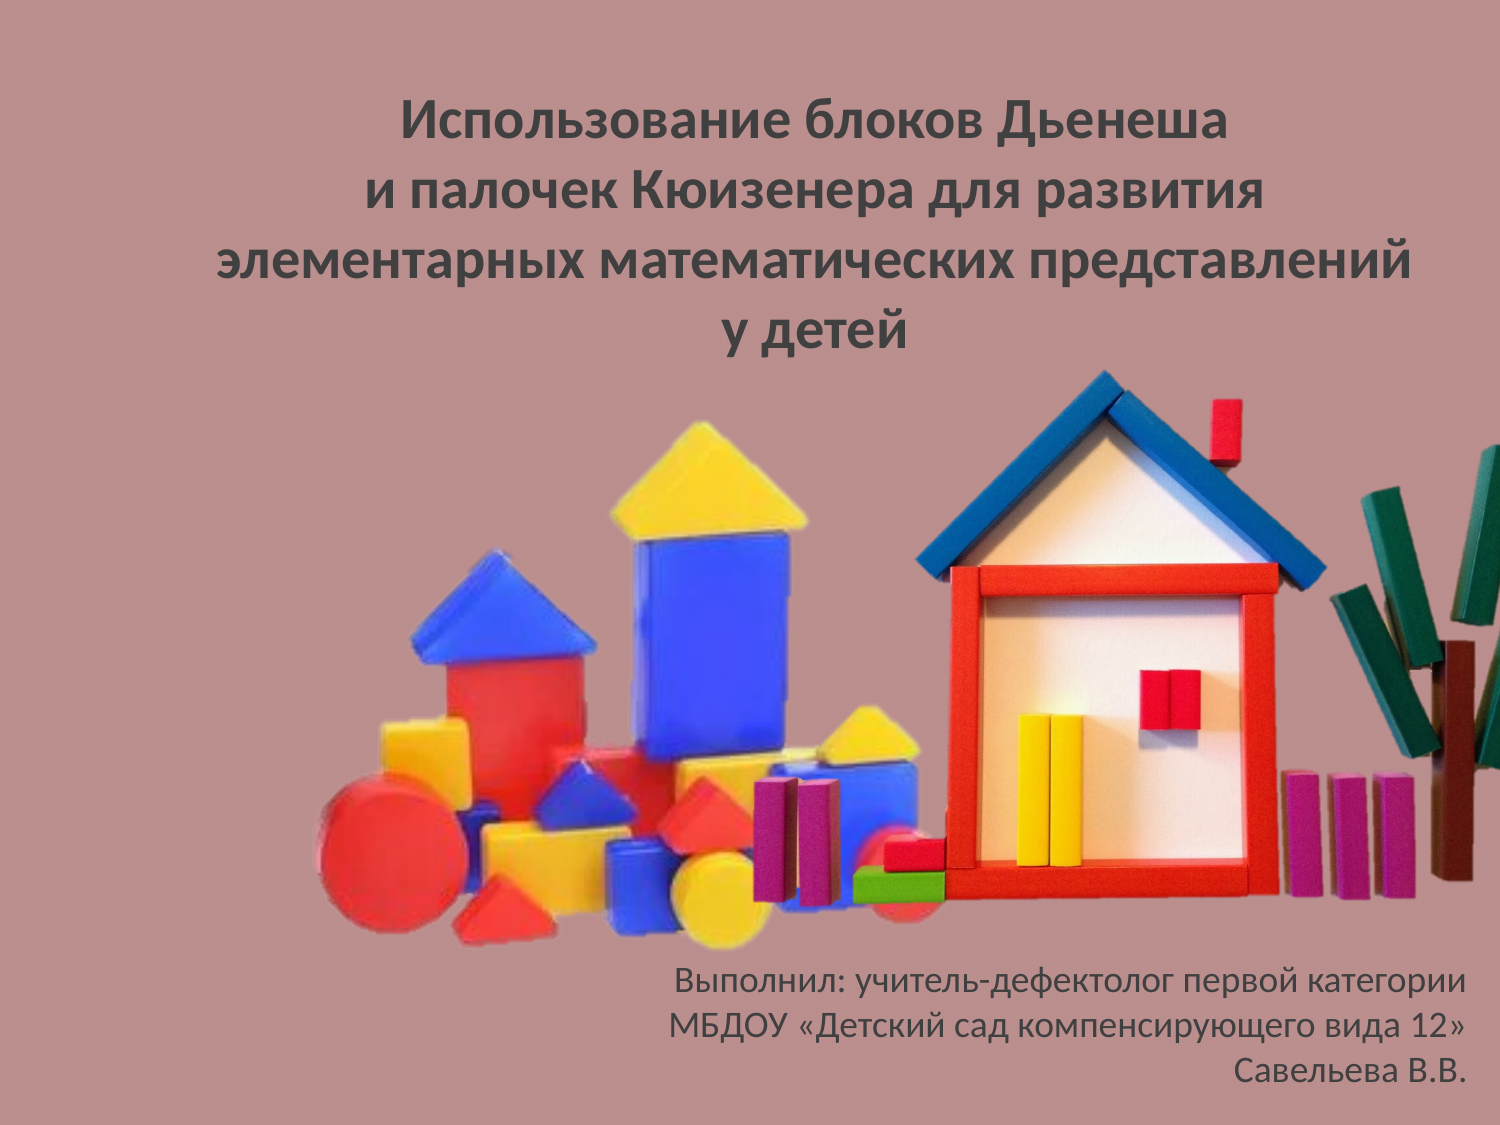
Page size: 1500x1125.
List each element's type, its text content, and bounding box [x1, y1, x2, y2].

text_box Выполнил: учитель-дефектолог первой категории МБДОУ «Детский сад компенсирующего вида 12» Савельева В.В. [442, 948, 1483, 1098]
picture [0, 0, 1500, 1125]
title Использование блоков Дьенеша и палочек Кюизенера для развития элементарных математических представлений у детей [88, 42, 1500, 398]
